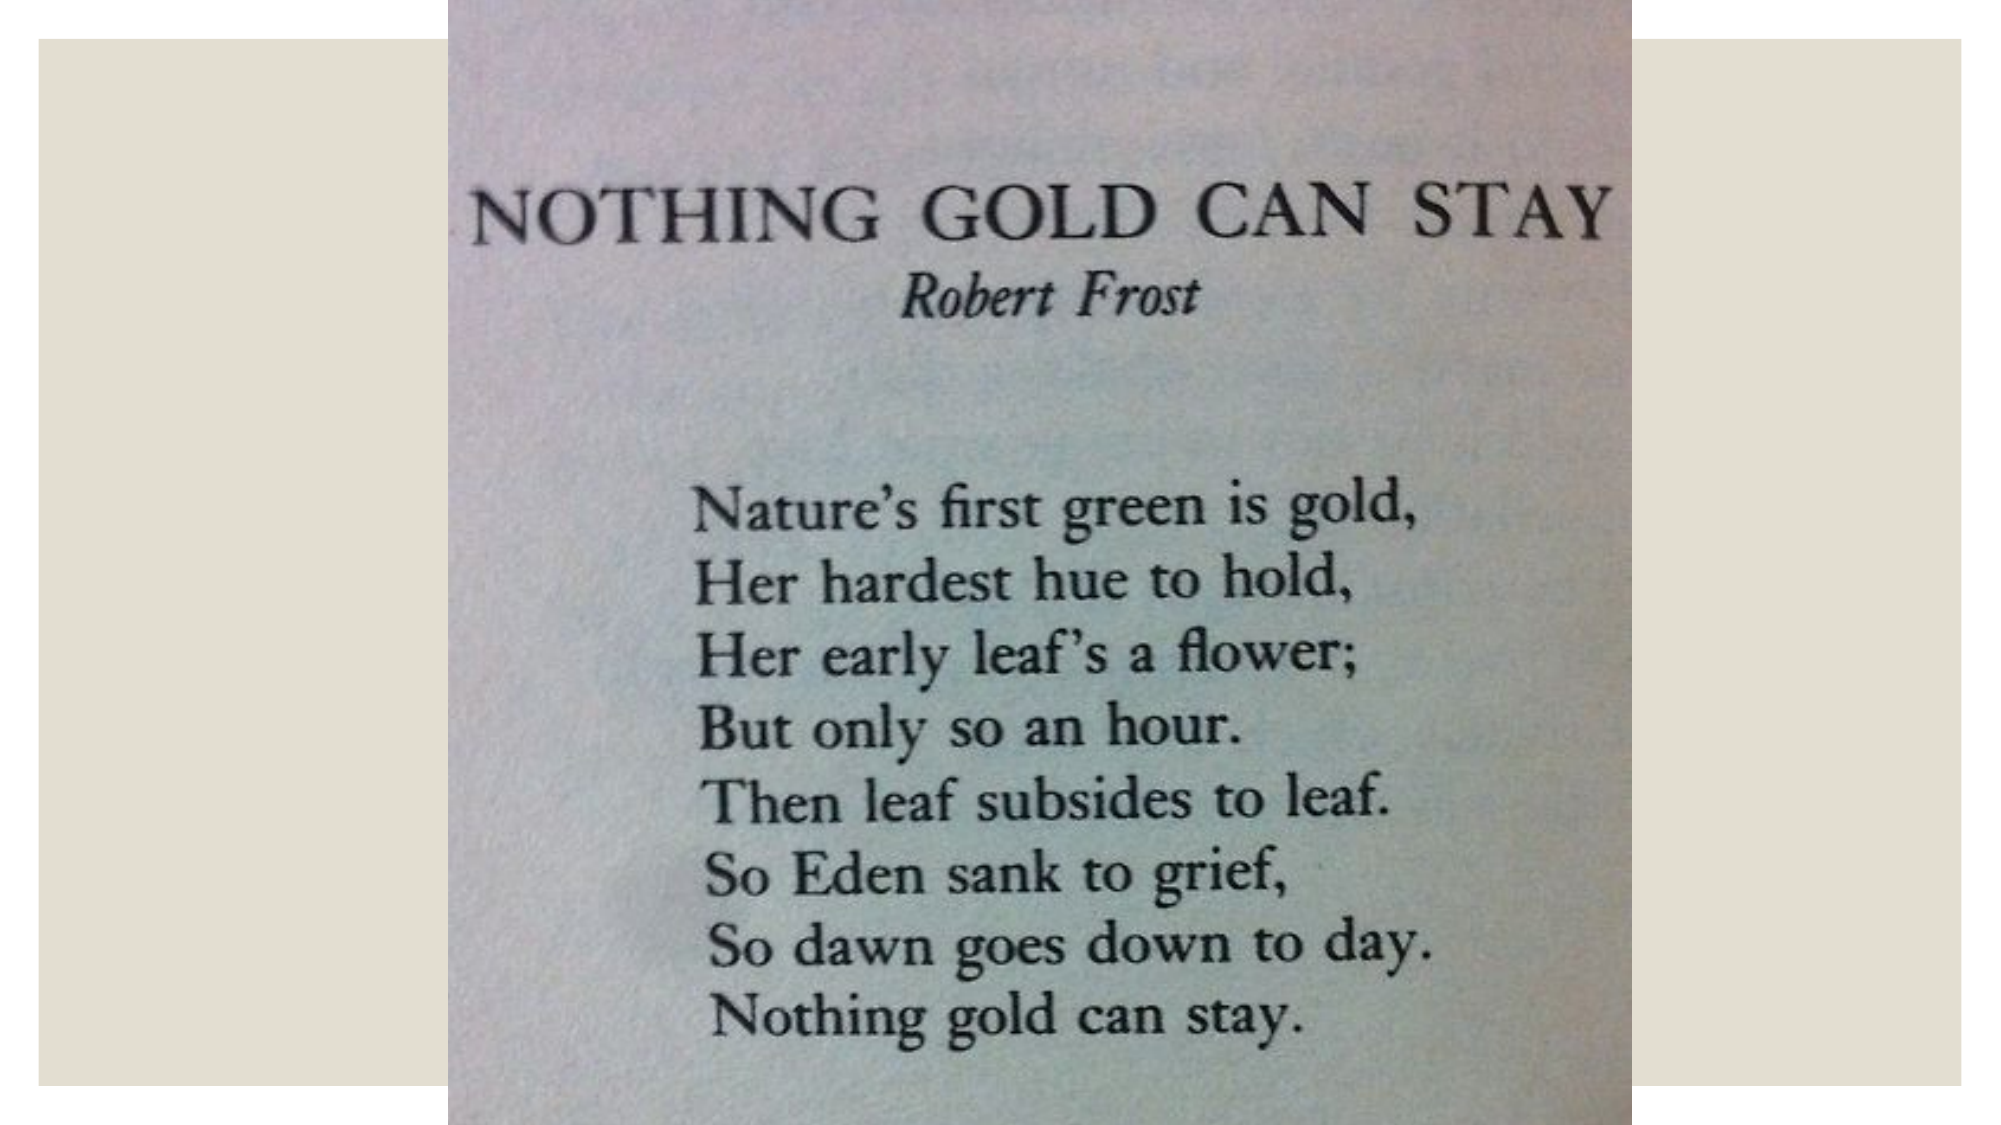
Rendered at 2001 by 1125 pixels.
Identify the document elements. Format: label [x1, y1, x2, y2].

list [448, 0, 1632, 1125]
